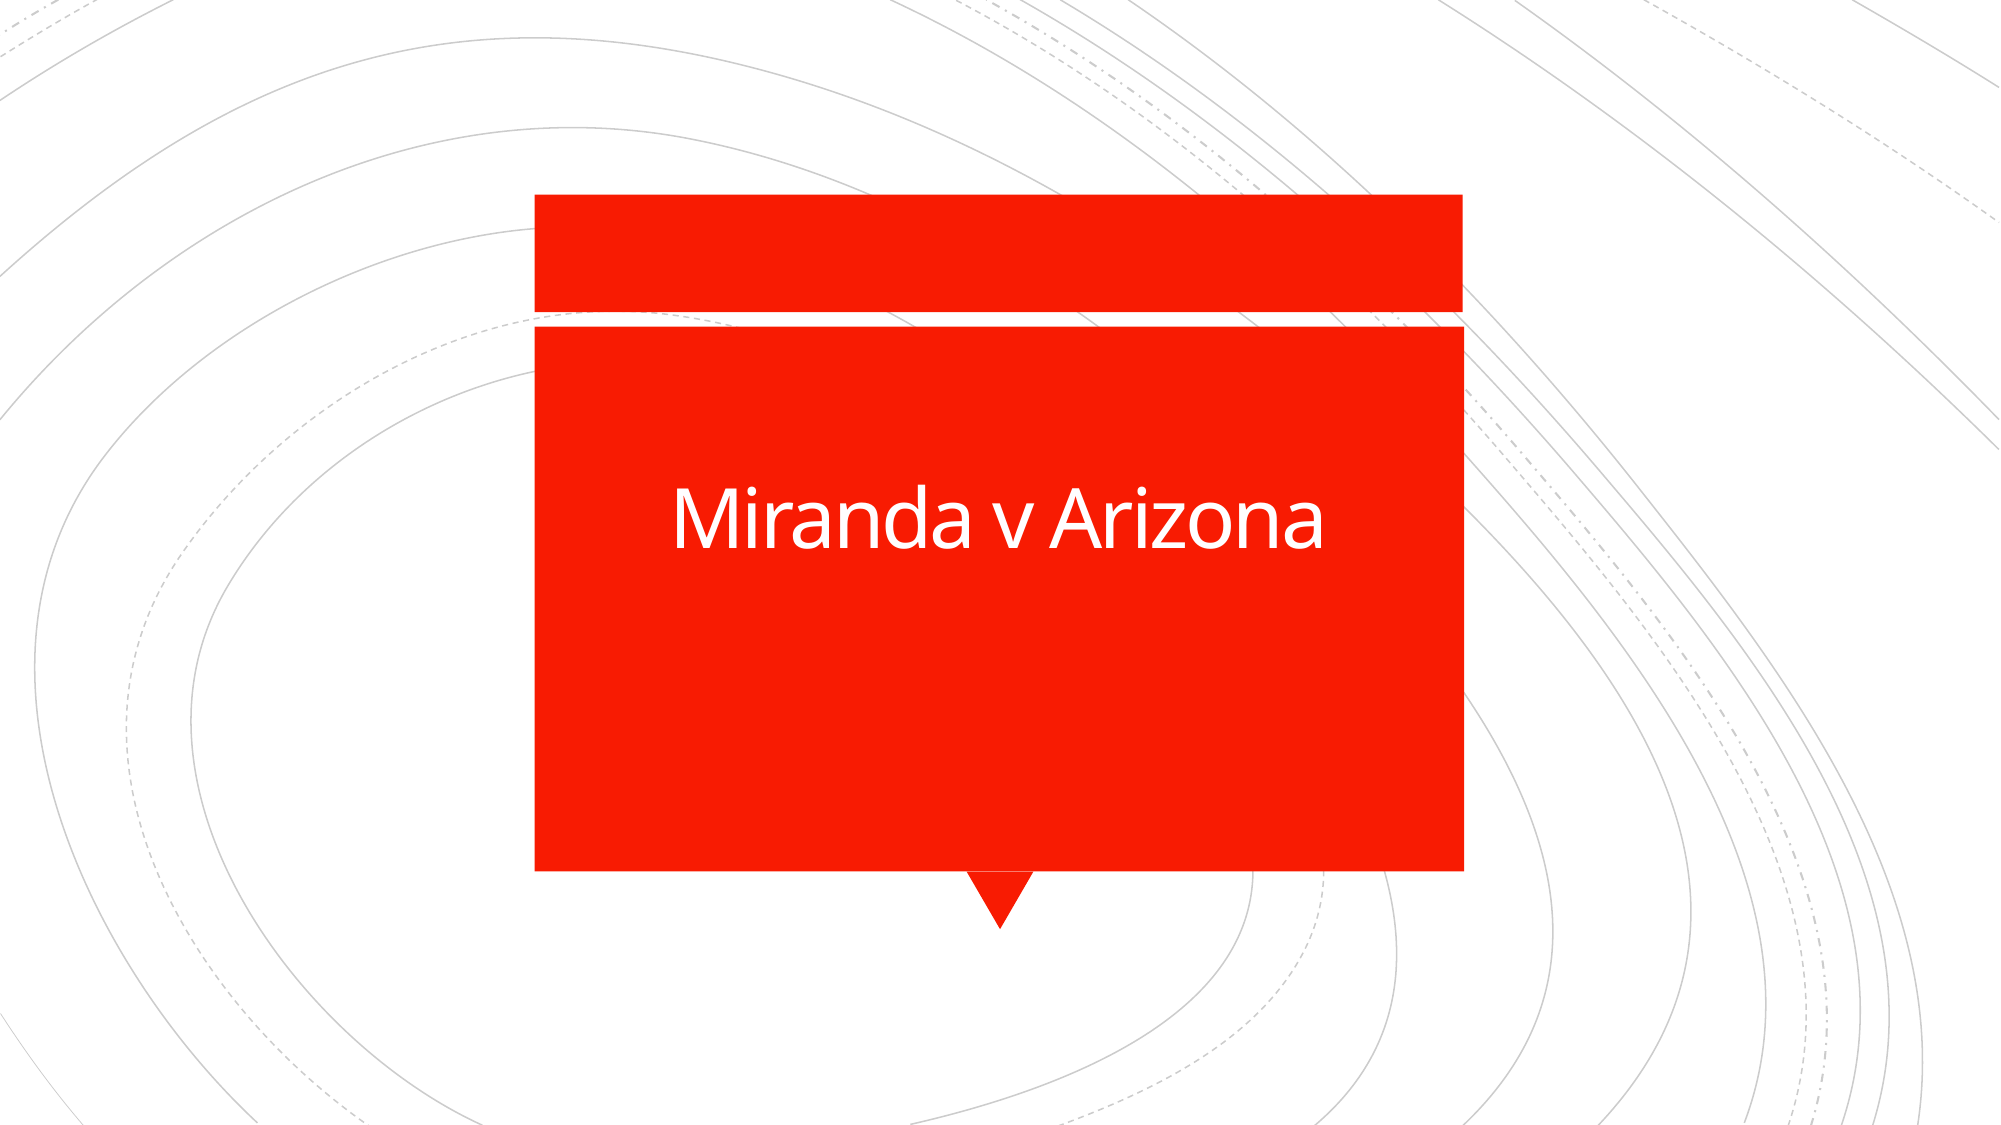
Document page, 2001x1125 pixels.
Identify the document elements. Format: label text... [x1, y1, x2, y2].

title Miranda v Arizona [548, 340, 1450, 835]
